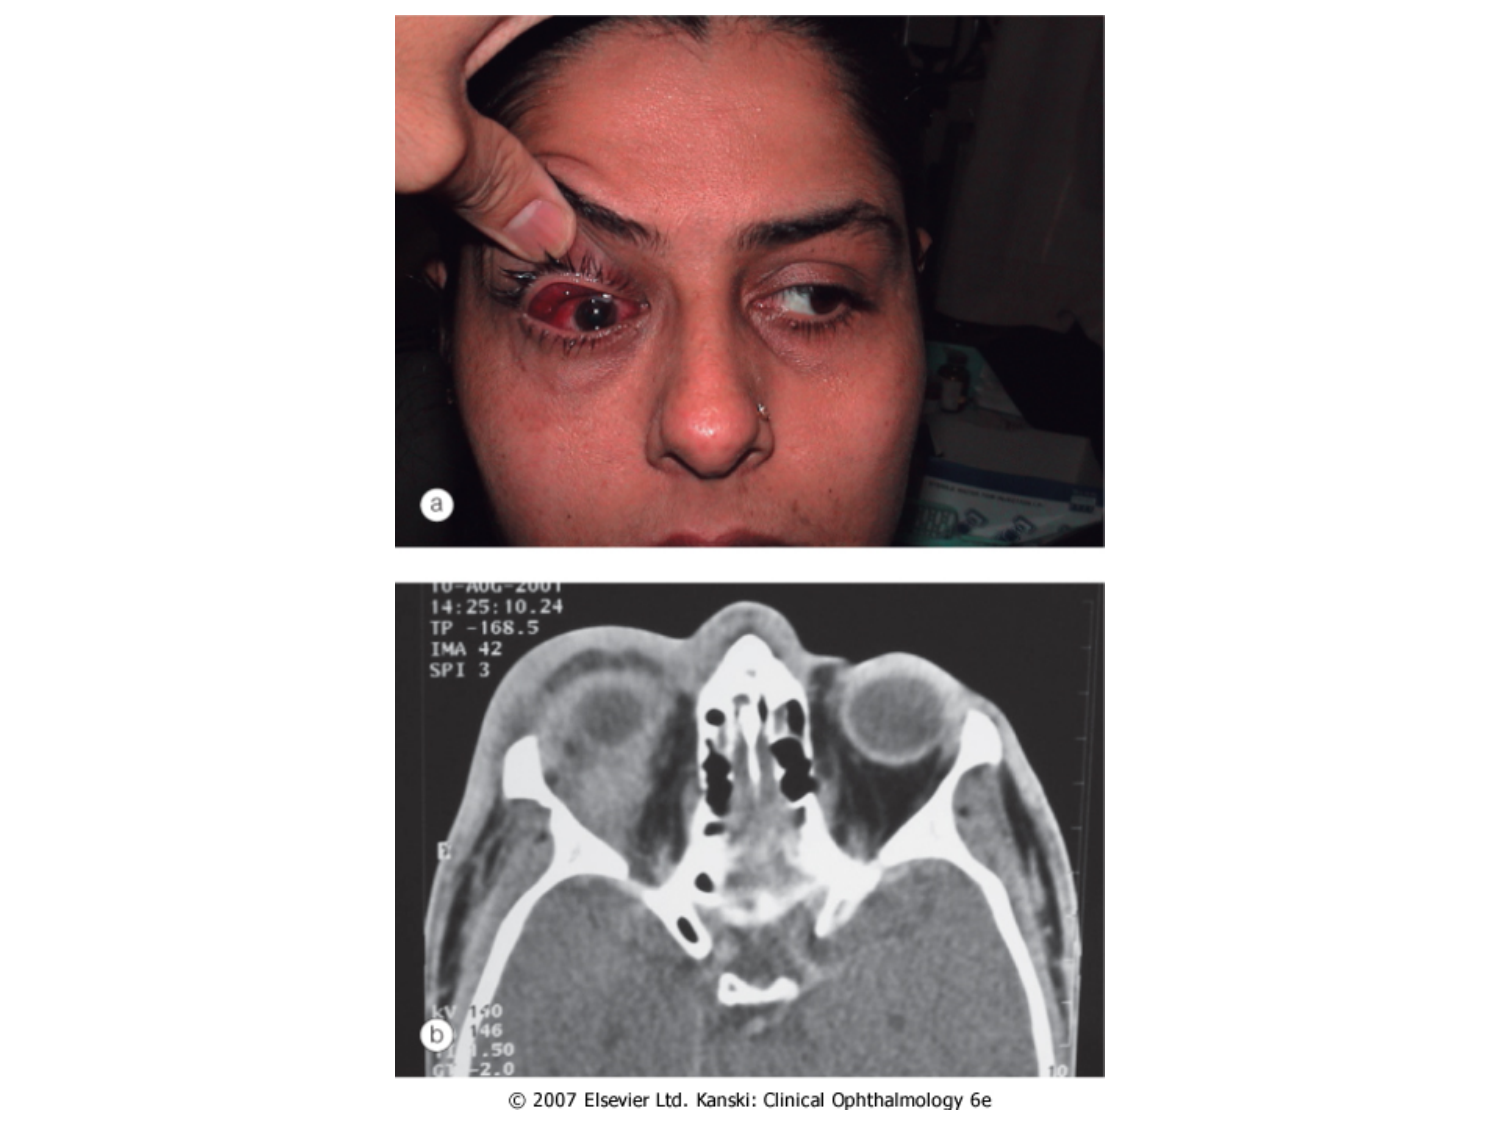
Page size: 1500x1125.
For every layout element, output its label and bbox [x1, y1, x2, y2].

picture [395, 15, 1105, 1110]
